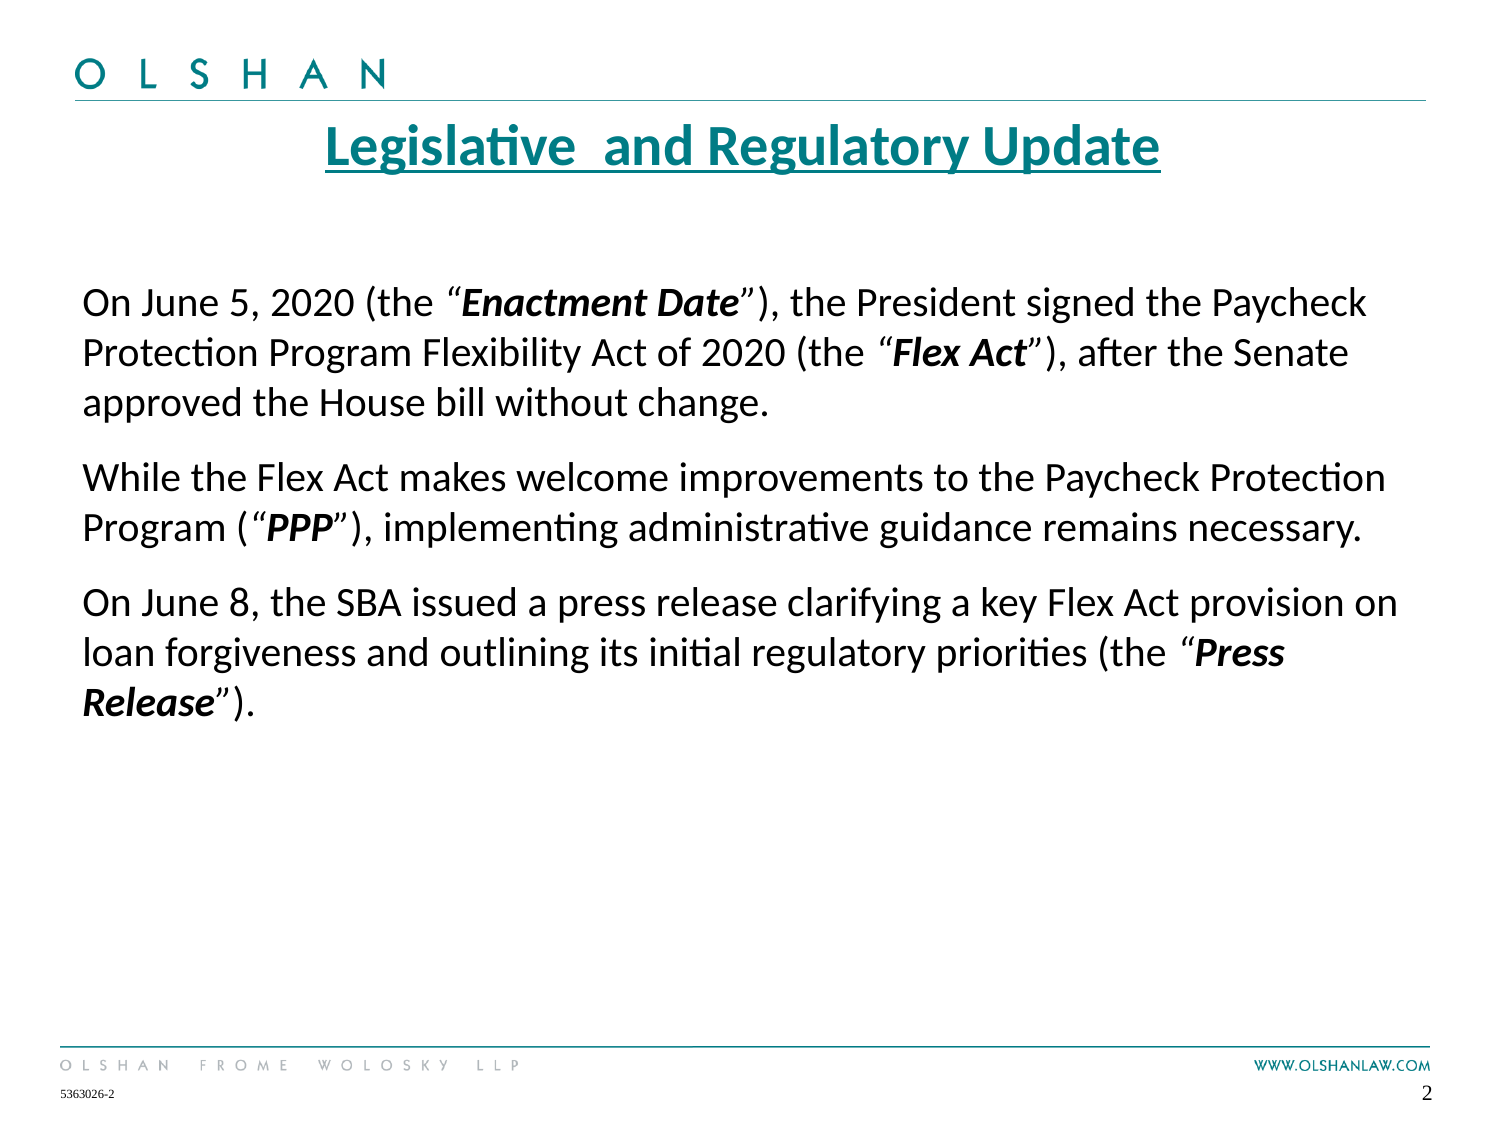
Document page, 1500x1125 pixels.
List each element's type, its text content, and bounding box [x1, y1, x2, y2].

picture [75, 58, 1426, 99]
slide_number 2 [1135, 1070, 1449, 1109]
list On June 5, 2020 (the “Enactment Date”), the President signed the Paycheck Protection Program Flexibility Act of 2020 (the “Flex Act”), after the Senate approved the House bill without change. While the Flex Act makes welcome improvements to the Paycheck Protection Program (“PPP”), implementing administrative guidance remains necessary. On June 8, the SBA issued a press release clarifying a key Flex Act provision on loan forgiveness and outlining its initial regulatory priorities (the “Press Release”). [66, 266, 1433, 993]
title Legislative and Regulatory Update [60, 99, 1426, 253]
picture [60, 1046, 1430, 1071]
